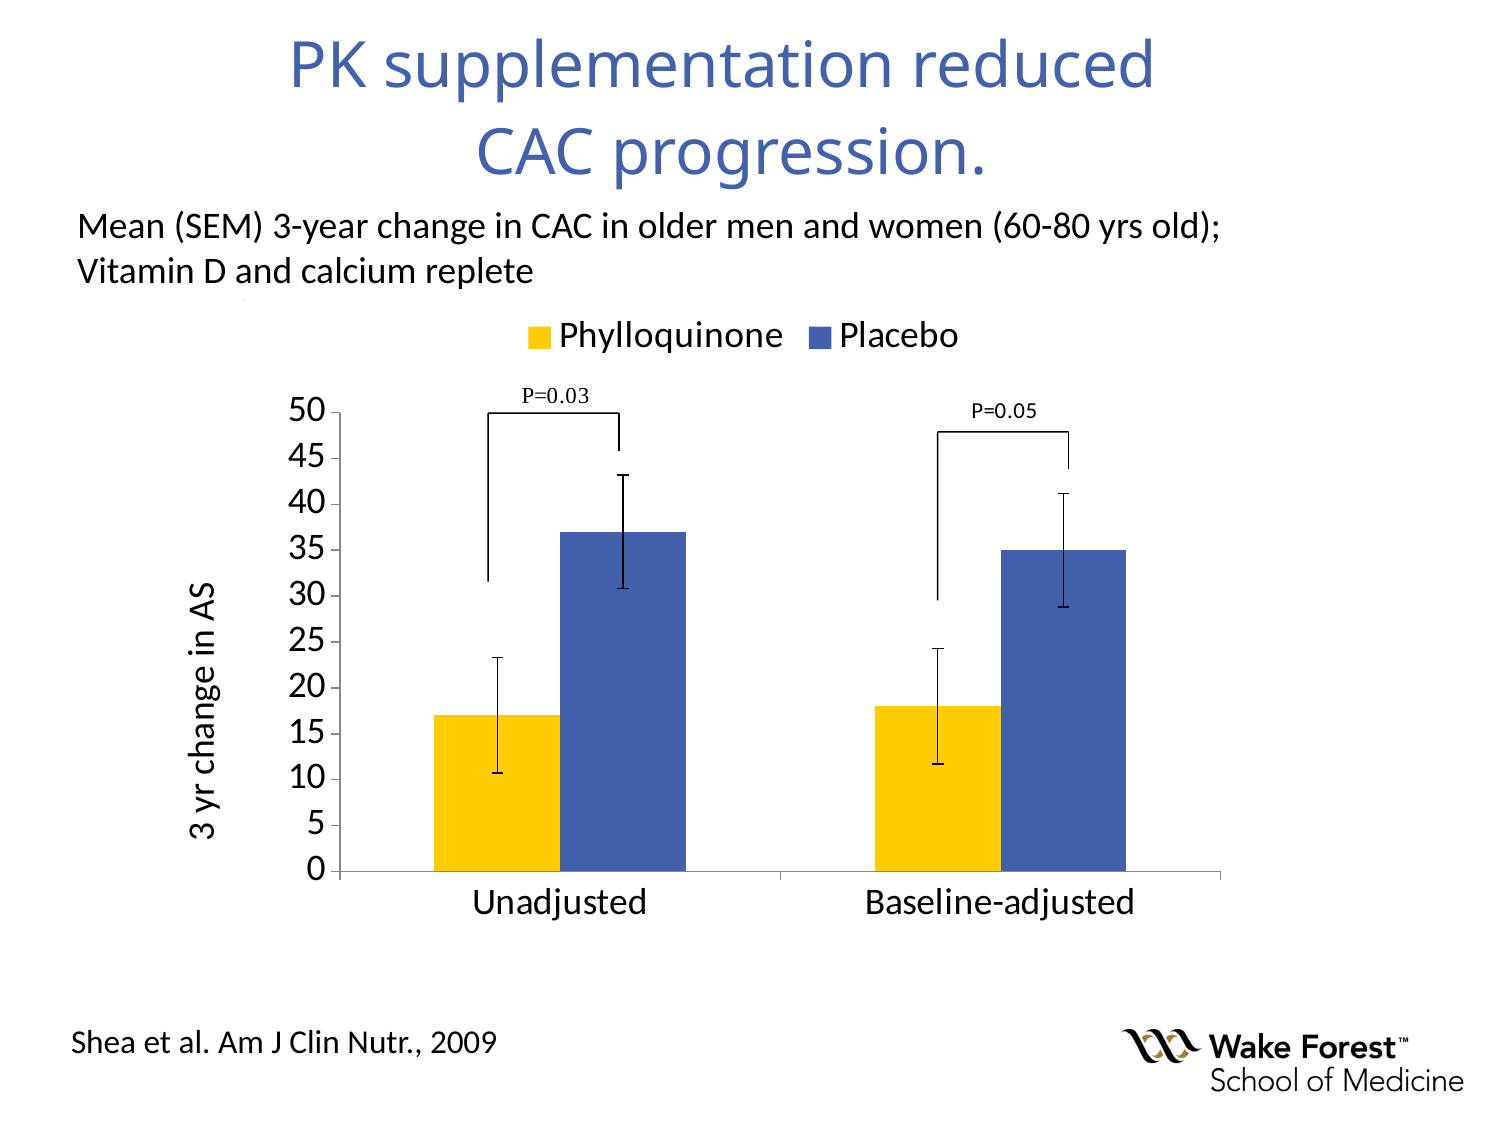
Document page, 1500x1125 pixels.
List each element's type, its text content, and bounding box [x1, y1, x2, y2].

text_box Shea et al. Am J Clin Nutr., 2009 [56, 1012, 619, 1068]
chart [243, 299, 1244, 967]
title PK supplementation reduced CAC progression. [56, 18, 1407, 194]
text_box 3 yr change in AS [168, 506, 229, 865]
picture [1087, 995, 1497, 1125]
text_box Mean (SEM) 3-year change in CAC in older men and women (60-80 yrs old); Vitamin D and calcium replete [62, 193, 1350, 299]
